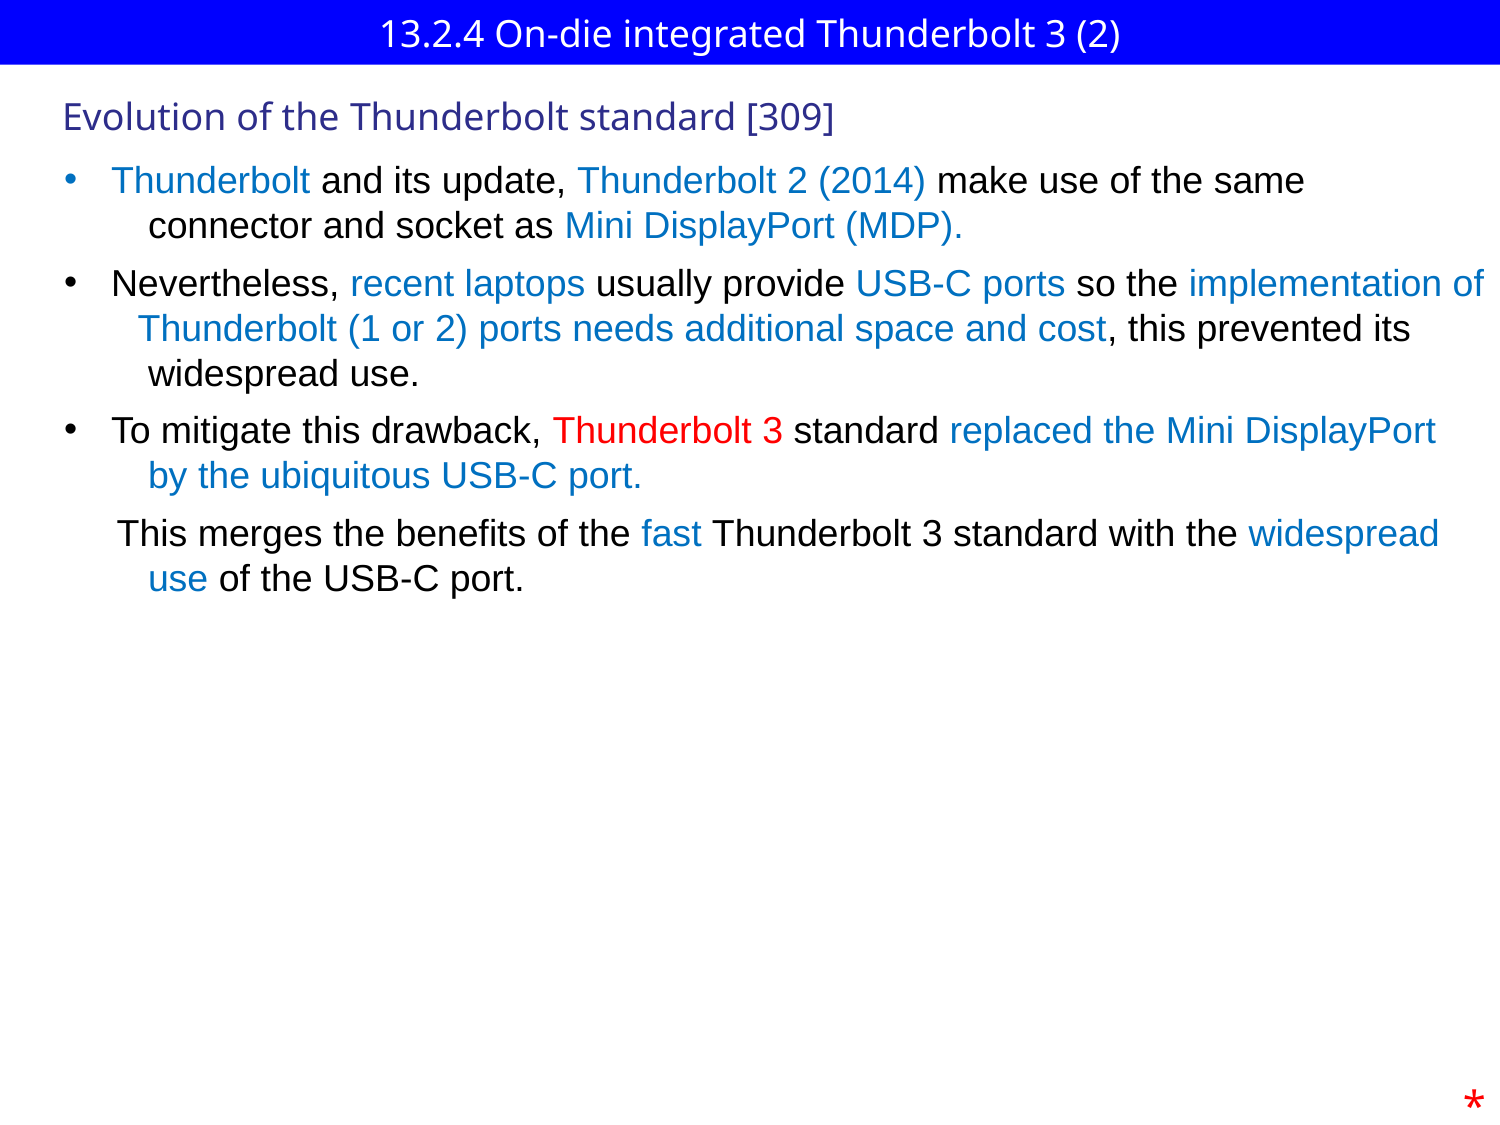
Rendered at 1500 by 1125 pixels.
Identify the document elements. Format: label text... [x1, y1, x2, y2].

text_box * [1448, 1071, 1500, 1125]
title 13.2.4 On-die integrated Thunderbolt 3 (2) [0, 0, 1500, 65]
text_box Evolution of the Thunderbolt standard [309] [47, 85, 851, 146]
text_box Thunderbolt and its update, Thunderbolt 2 (2014) make use of the same connector and socket as Mini DisplayPort (MDP). Nevertheless, recent laptops usually provide USB-C ports so the implementation of Thunderbolt (1 or 2) ports needs additional space and cost, this prevented its widespread use. To mitigate this drawback, Thunderbolt 3 standard replaced the Mini DisplayPort by the ubiquitous USB-C port. This merges the benefits of the fast Thunderbolt 3 standard with the widespread use of the USB-C port. [49, 148, 1500, 607]
